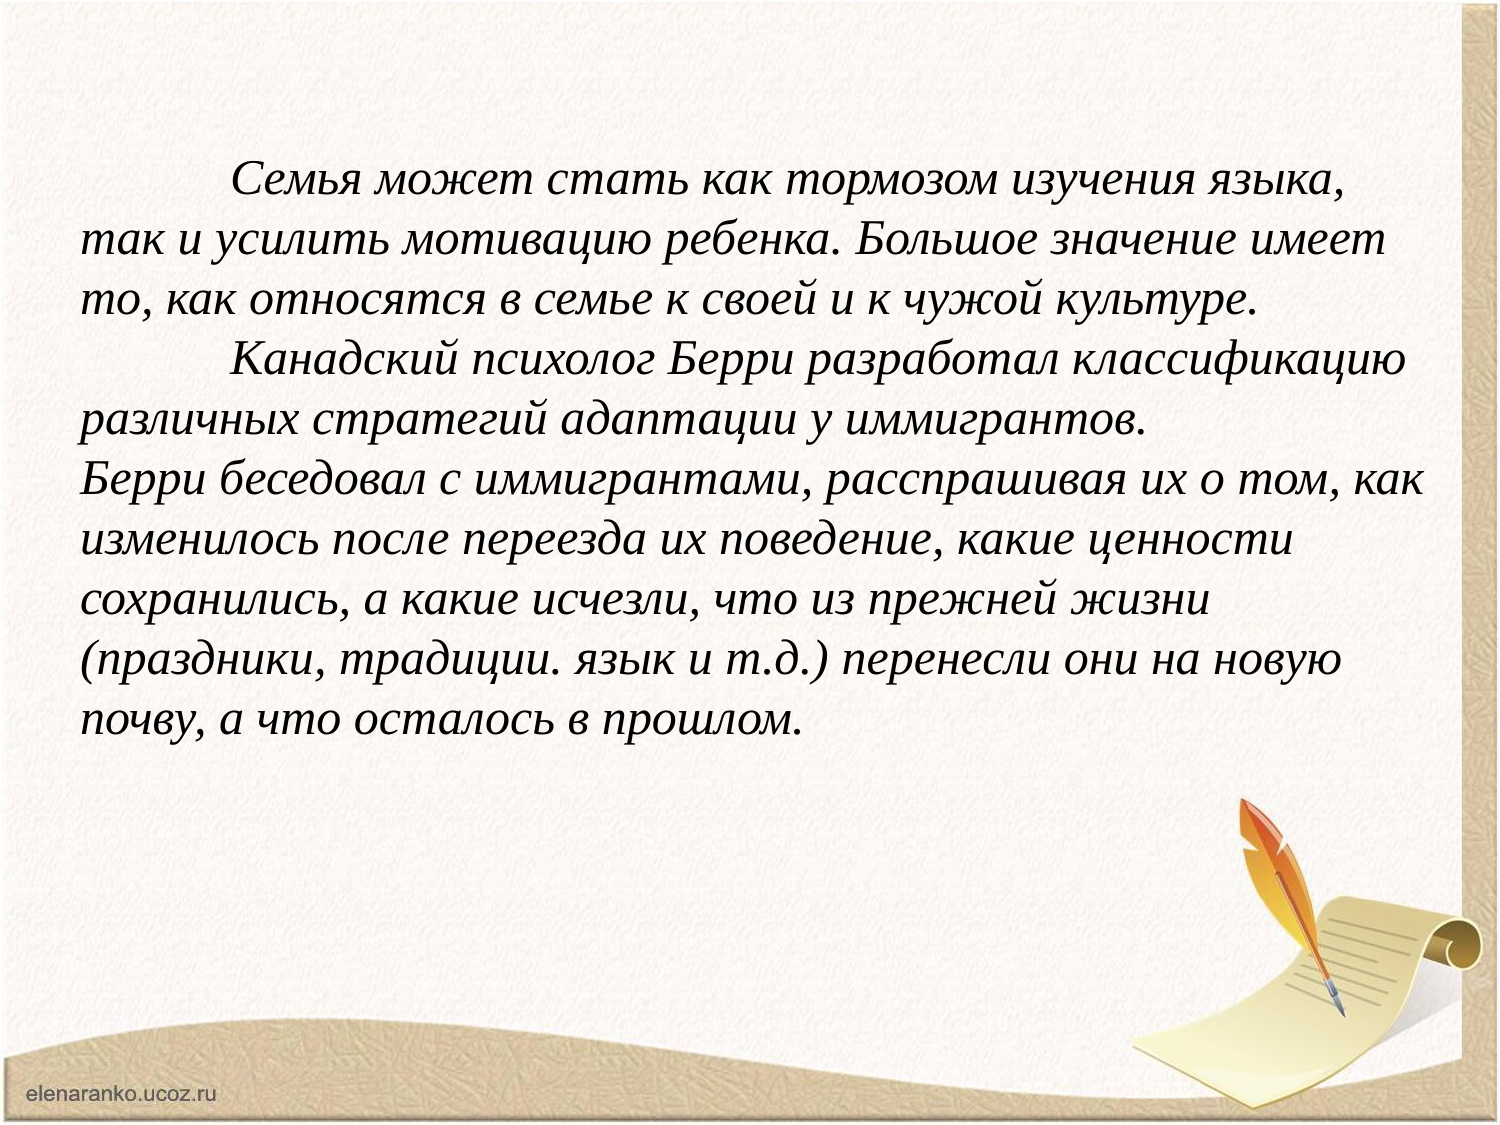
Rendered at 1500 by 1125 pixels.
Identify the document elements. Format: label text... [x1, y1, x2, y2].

picture [0, 0, 1500, 1125]
subtitle Семья может стать как тормозом изучения языка, так и усилить мотивацию ребенка. Большое значение имеет то, как относятся в семье к своей и к чужой культуре. Канадский психолог Берри разработал классификацию различных стратегий адаптации у иммигрантов. Берри беседовал с иммигрантами, расспрашивая их о том, как изменилось после переезда их поведение, какие ценности сохранились, а какие исчезли, что из прежней жизни (праздники, традиции. язык и т.д.) перенесли они на новую почву, а что осталось в прошлом. [64, 137, 1447, 811]
